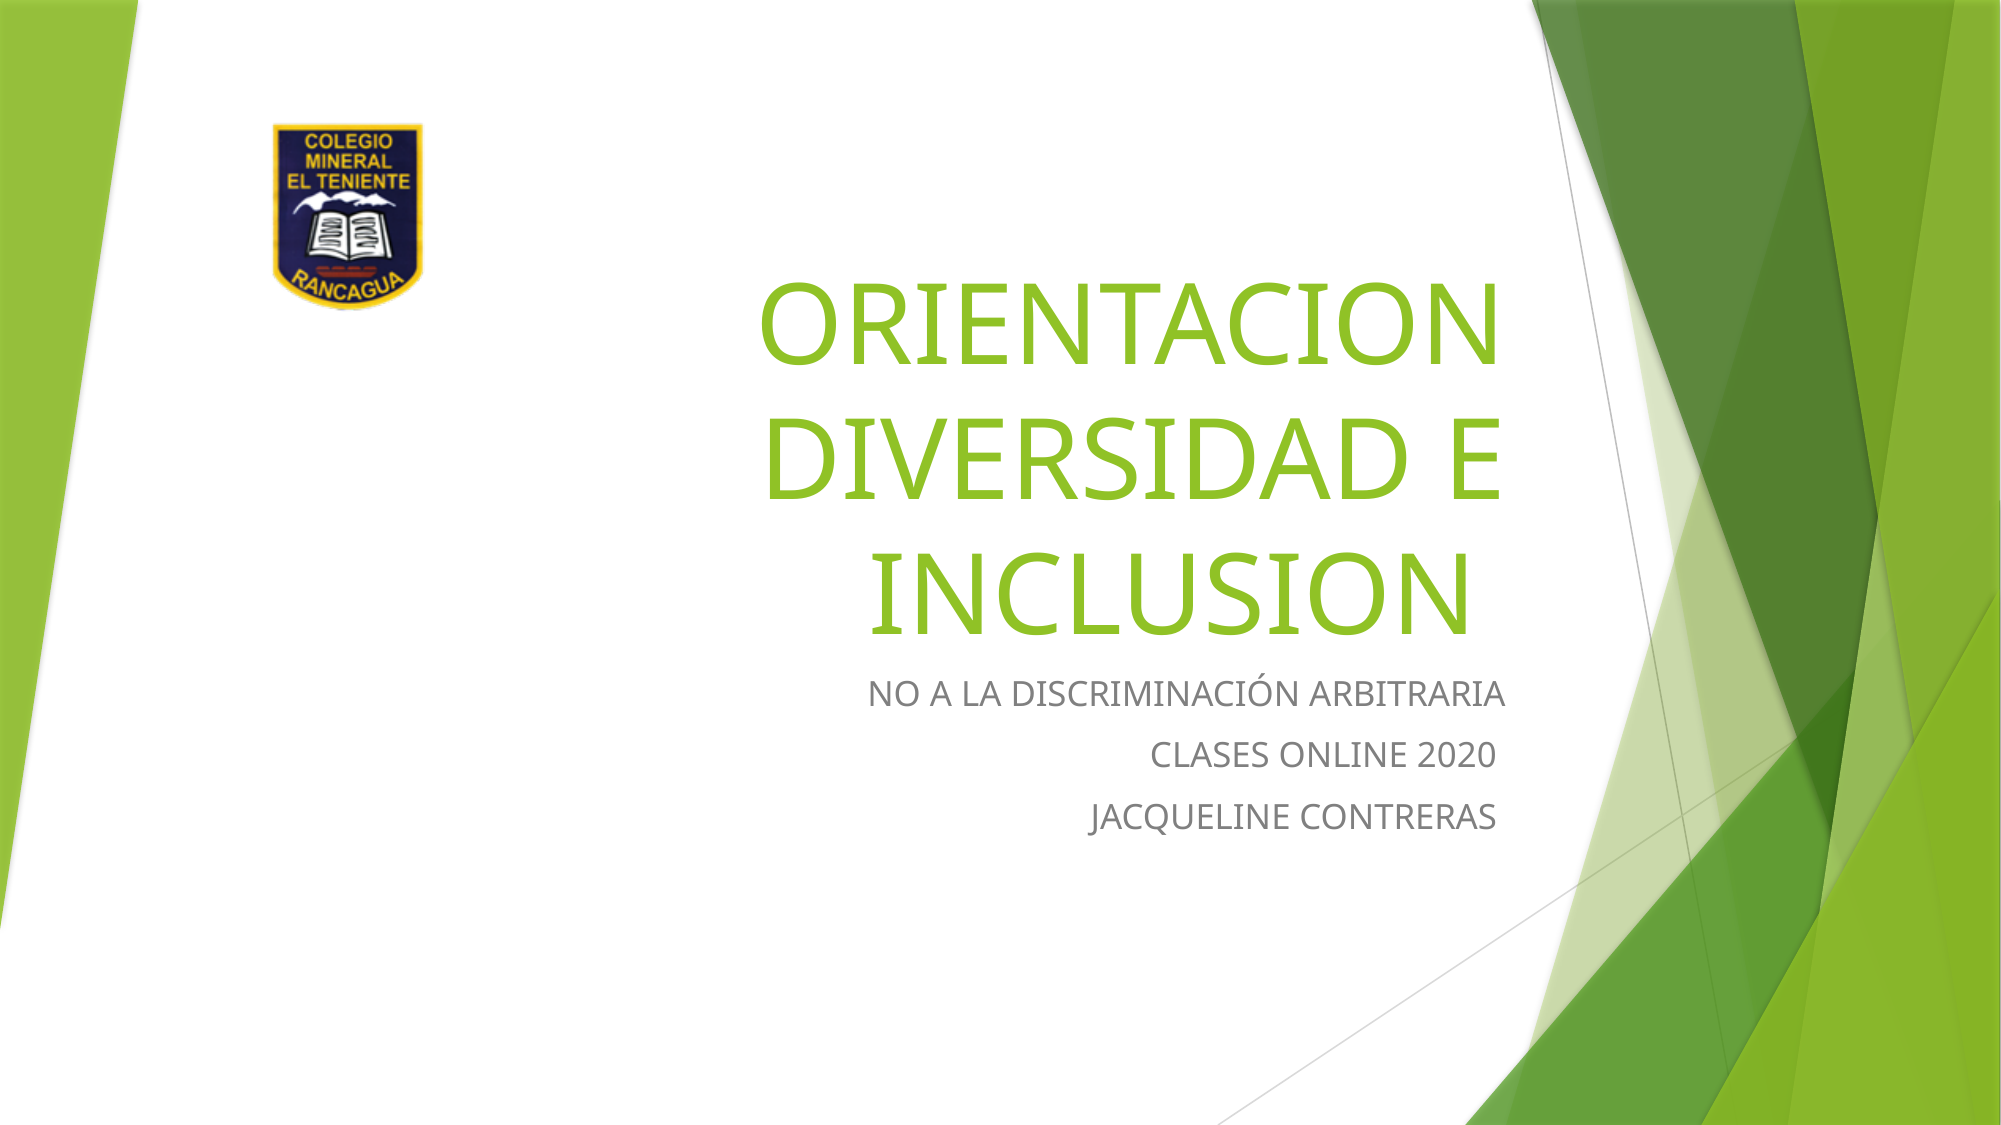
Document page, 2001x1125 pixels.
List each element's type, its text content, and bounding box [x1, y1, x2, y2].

picture [267, 113, 431, 316]
title ORIENTACION DIVERSIDAD E INCLUSION [247, 394, 1522, 664]
subtitle NO A LA DISCRIMINACIÓN ARBITRARIA CLASES ONLINE 2020 JACQUELINE CONTRERAS [247, 664, 1522, 845]
